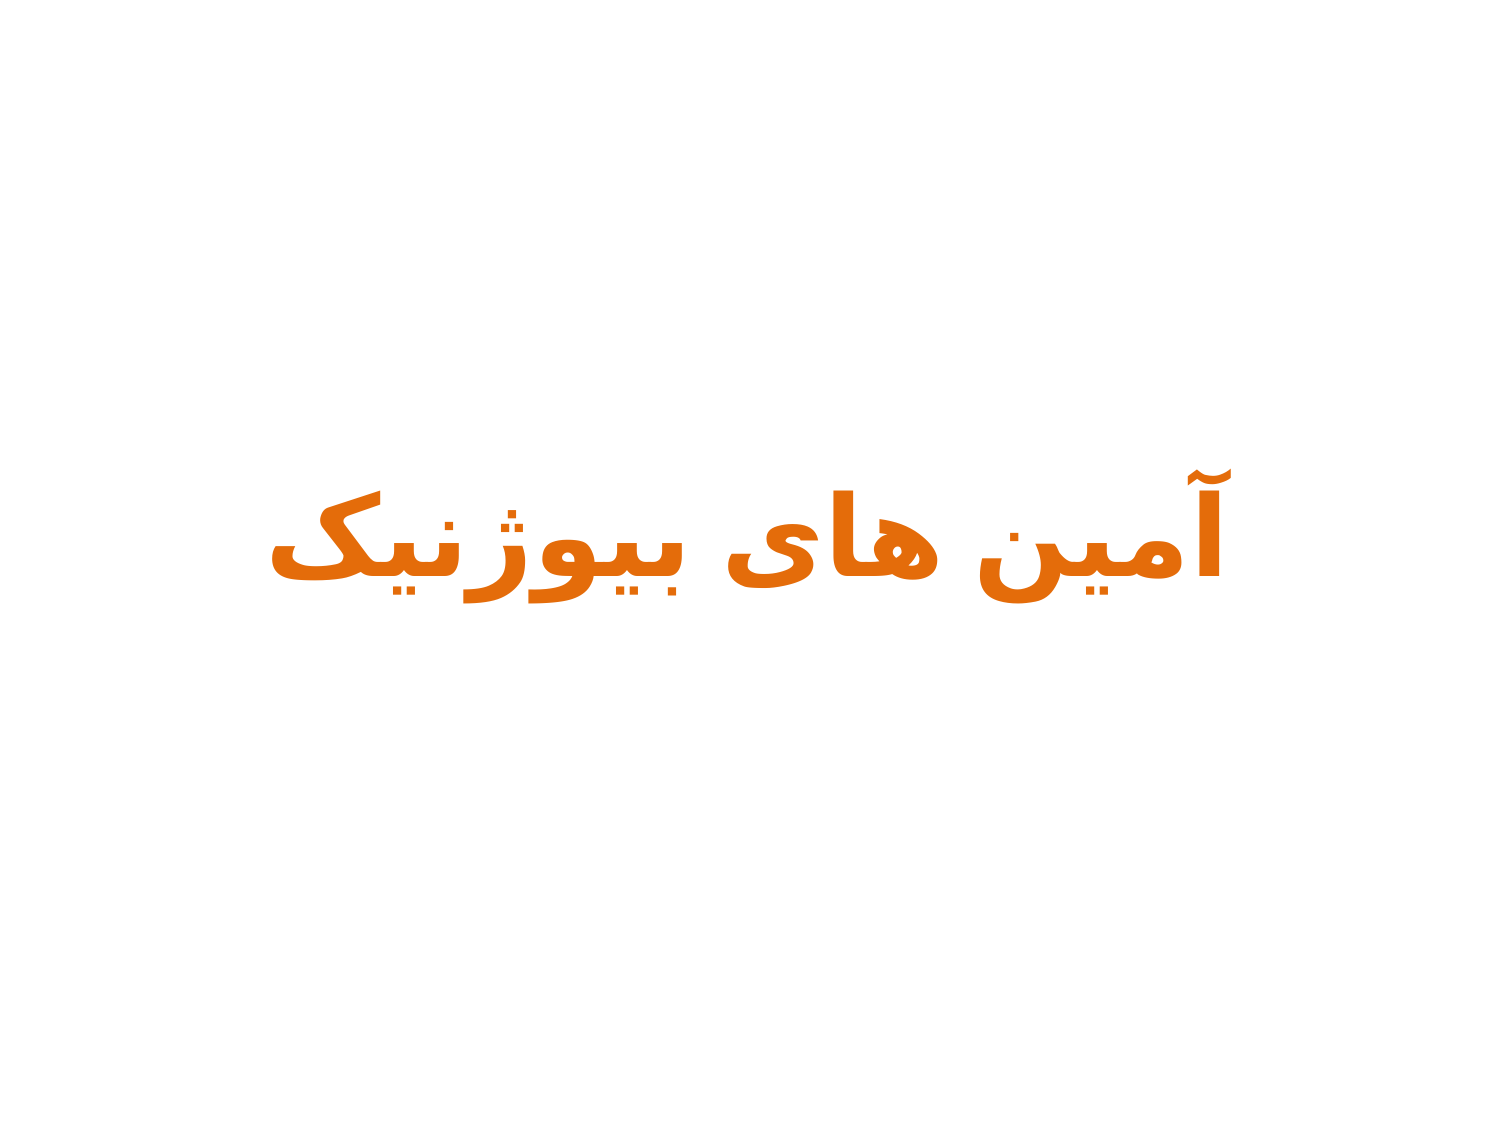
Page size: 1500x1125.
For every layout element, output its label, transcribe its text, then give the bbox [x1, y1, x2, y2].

title آمین های بیوژنیک [87, 437, 1438, 625]
